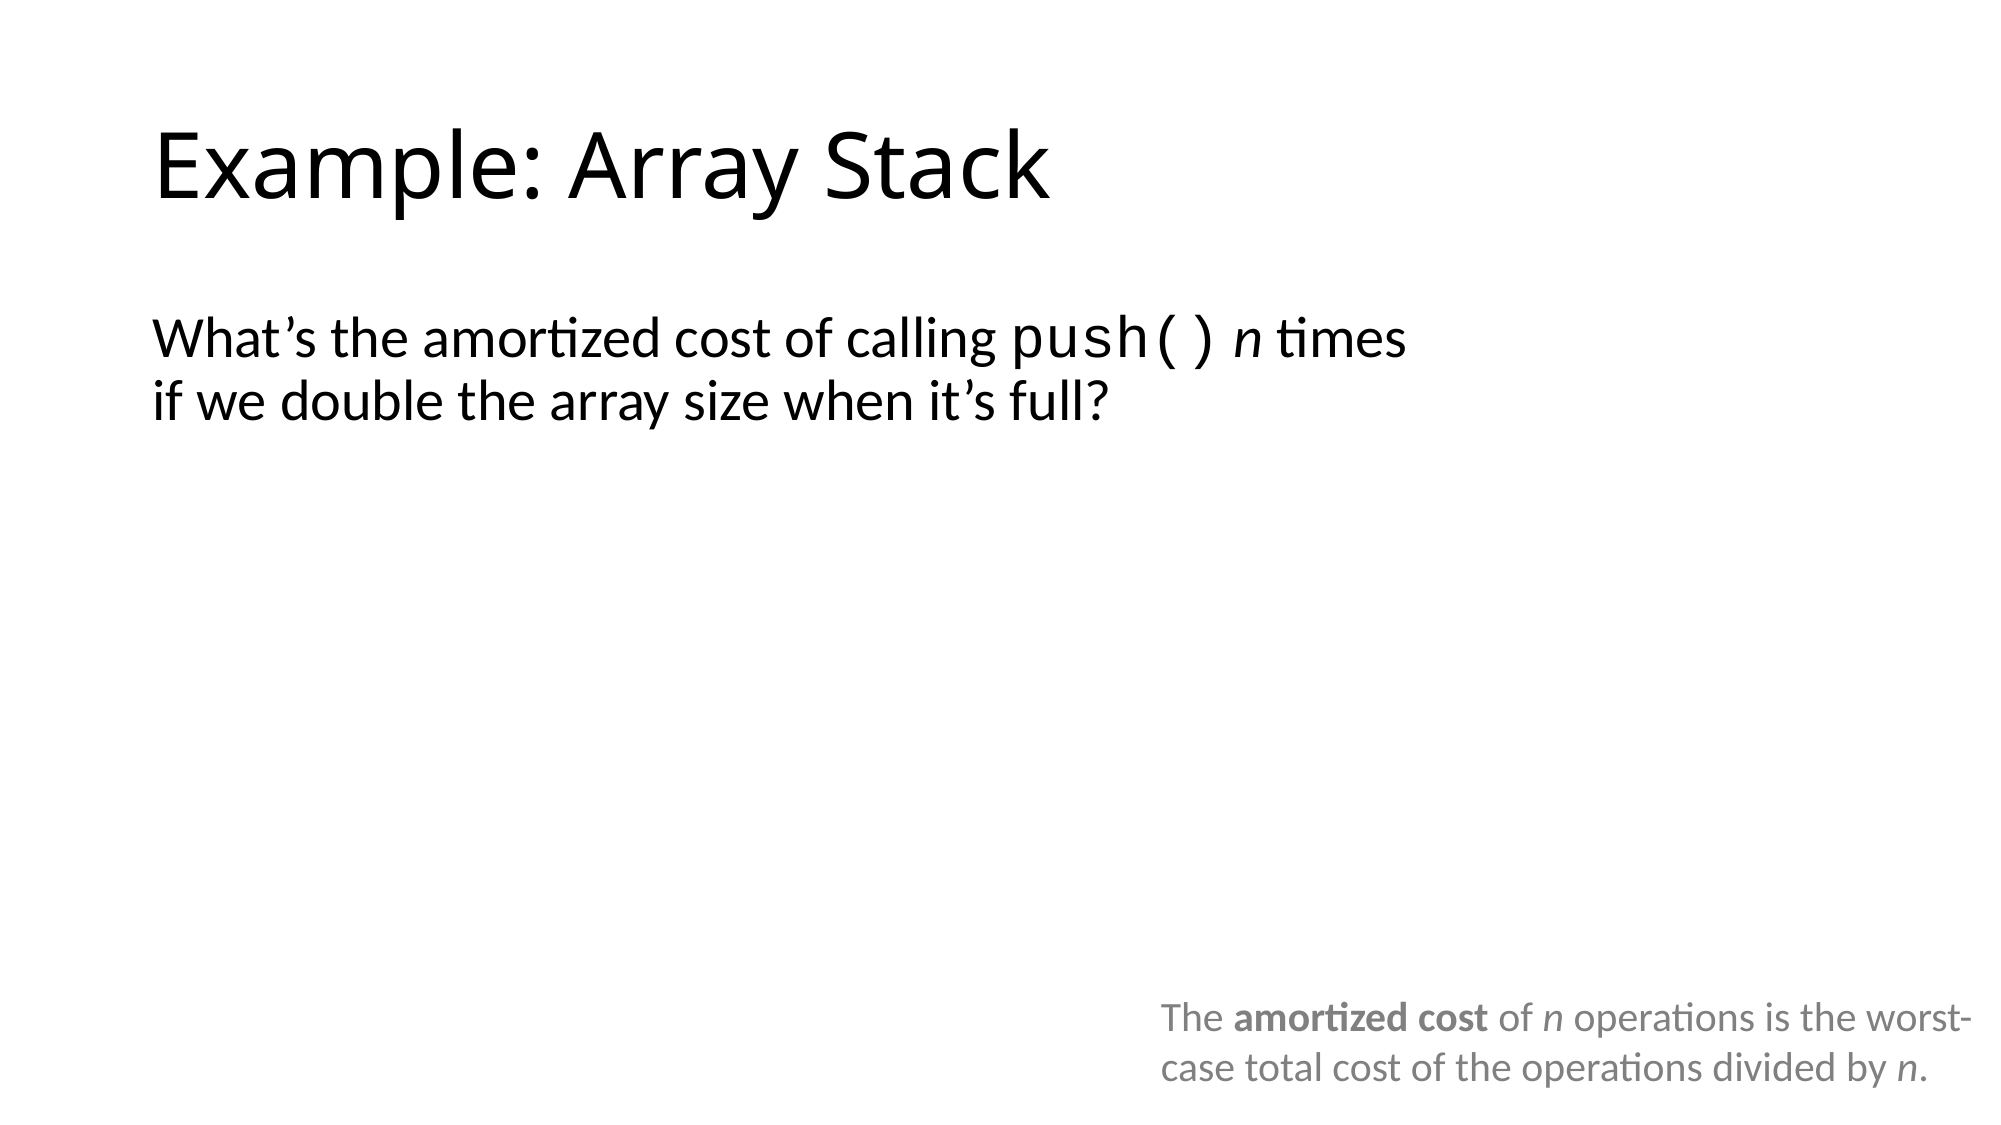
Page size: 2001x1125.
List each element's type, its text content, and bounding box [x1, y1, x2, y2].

list What’s the amortized cost of calling push() n times if we double the array size when it’s full? [137, 299, 1863, 1014]
text_box The amortized cost of n operations is the worst-case total cost of the operations divided by n. [1146, 982, 2000, 1098]
title Example: Array Stack [137, 59, 1863, 278]
